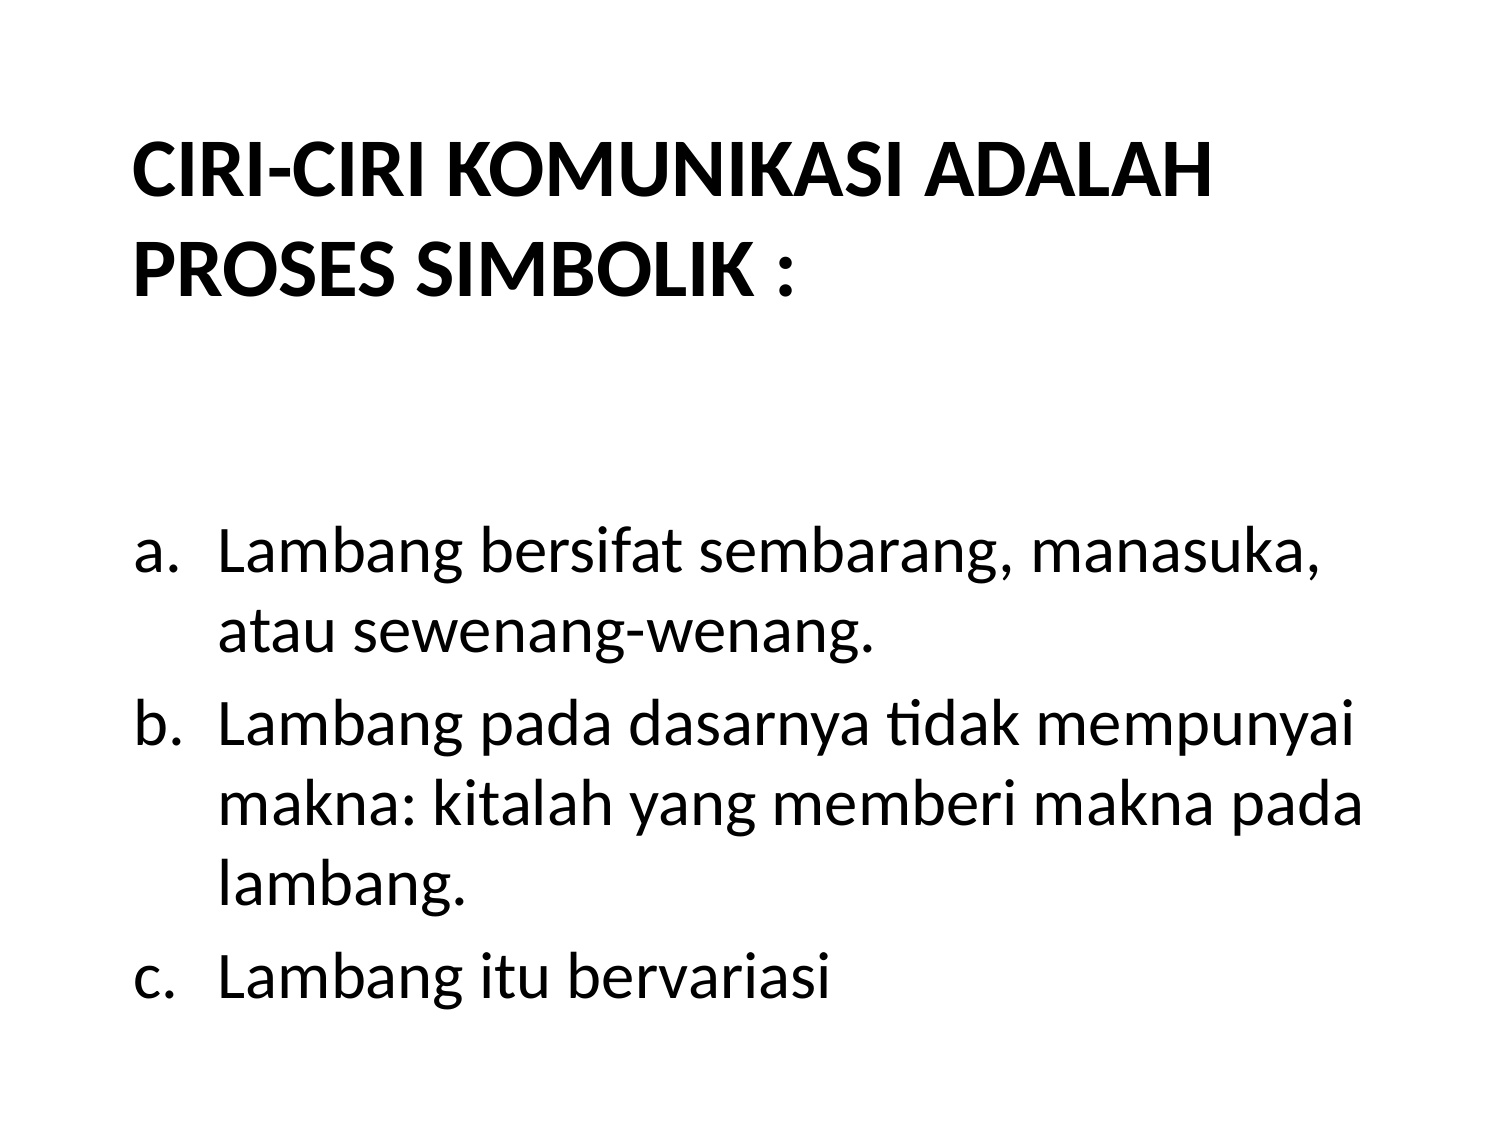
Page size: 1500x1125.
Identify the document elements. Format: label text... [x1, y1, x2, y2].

list Lambang bersifat sembarang, manasuka, atau sewenang-wenang. Lambang pada dasarnya tidak mempunyai makna: kitalah yang memberi makna pada lambang. Lambang itu bervariasi [118, 441, 1394, 1020]
title Ciri-ciri komunikasi adalah proses simbolik : [117, 105, 1393, 329]
